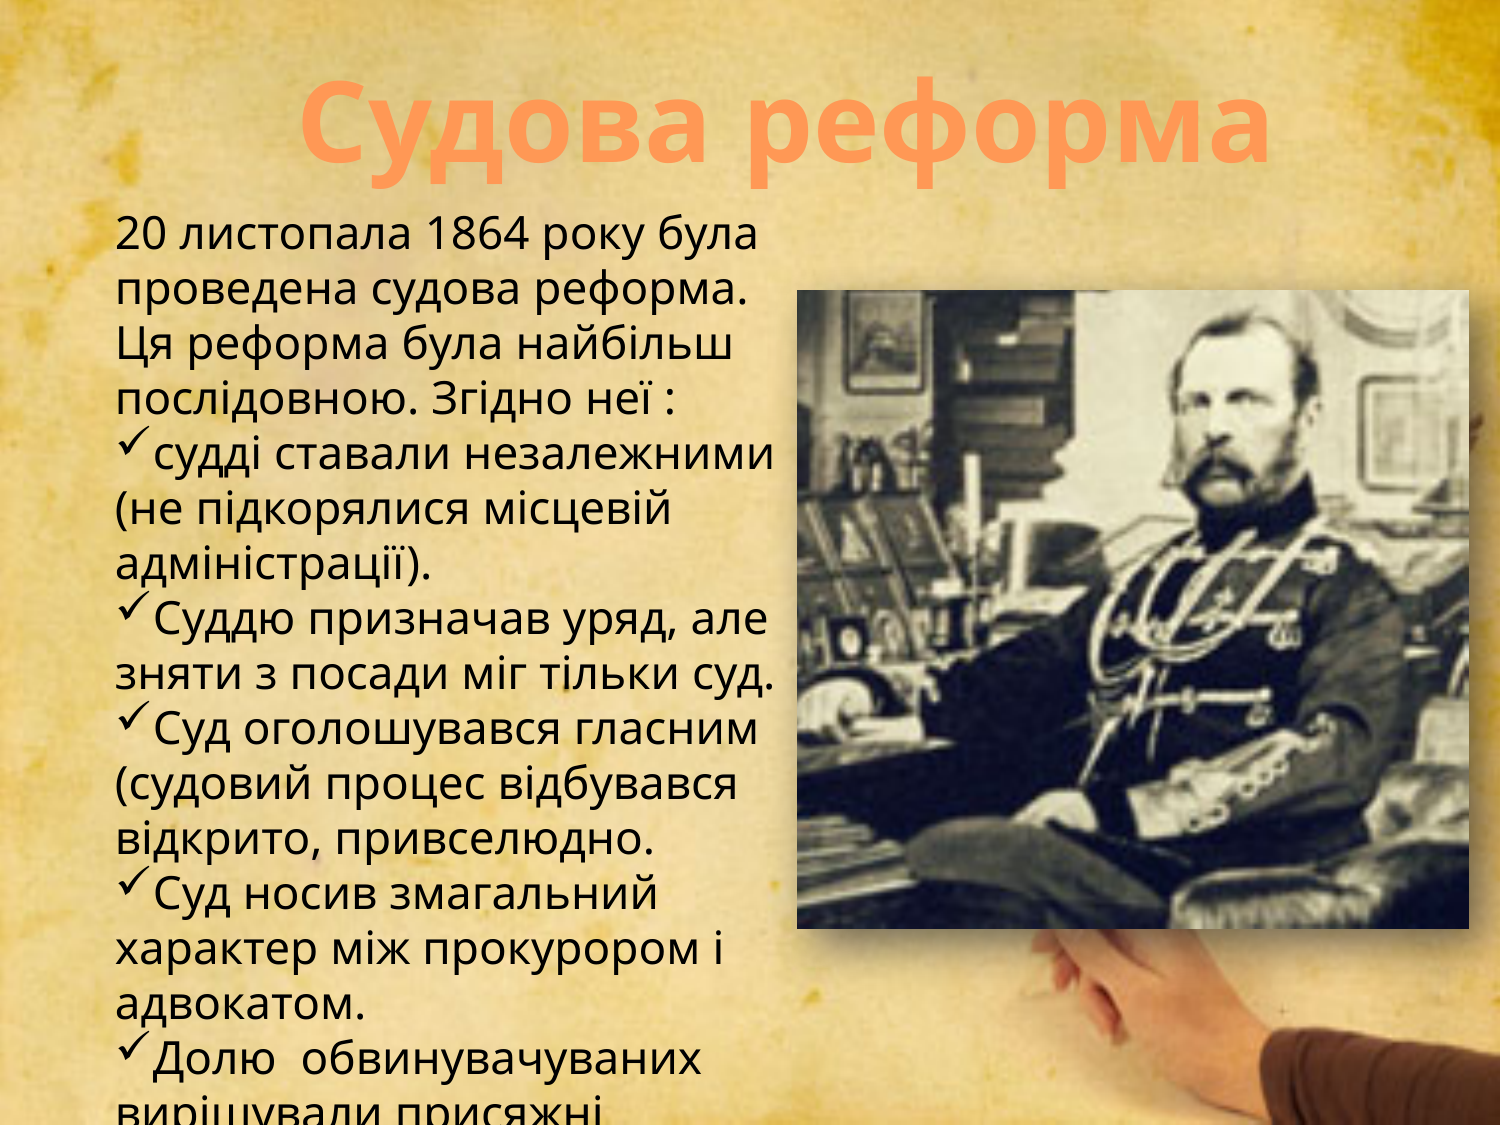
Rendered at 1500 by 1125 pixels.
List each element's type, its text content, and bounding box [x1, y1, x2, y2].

picture [0, 0, 1500, 1125]
text_box 20 листопала 1864 року була проведена судова реформа. Ця реформа була найбільш послідовною. Згідно неї : судді ставали незалежними (не підкорялися місцевій адміністрації). Суддю призначав уряд, але зняти з посади міг тільки суд. Суд оголошувався гласним (судовий процес відбувався відкрито, привселюдно. Суд носив змагальний характер між прокурором і адвокатом. Долю обвинувачуваних вирішували присяжні засідателі. Запроваджувався єдиний для всього населення всестановий суд. [100, 196, 833, 1125]
text_box Судова реформа [281, 42, 1291, 193]
